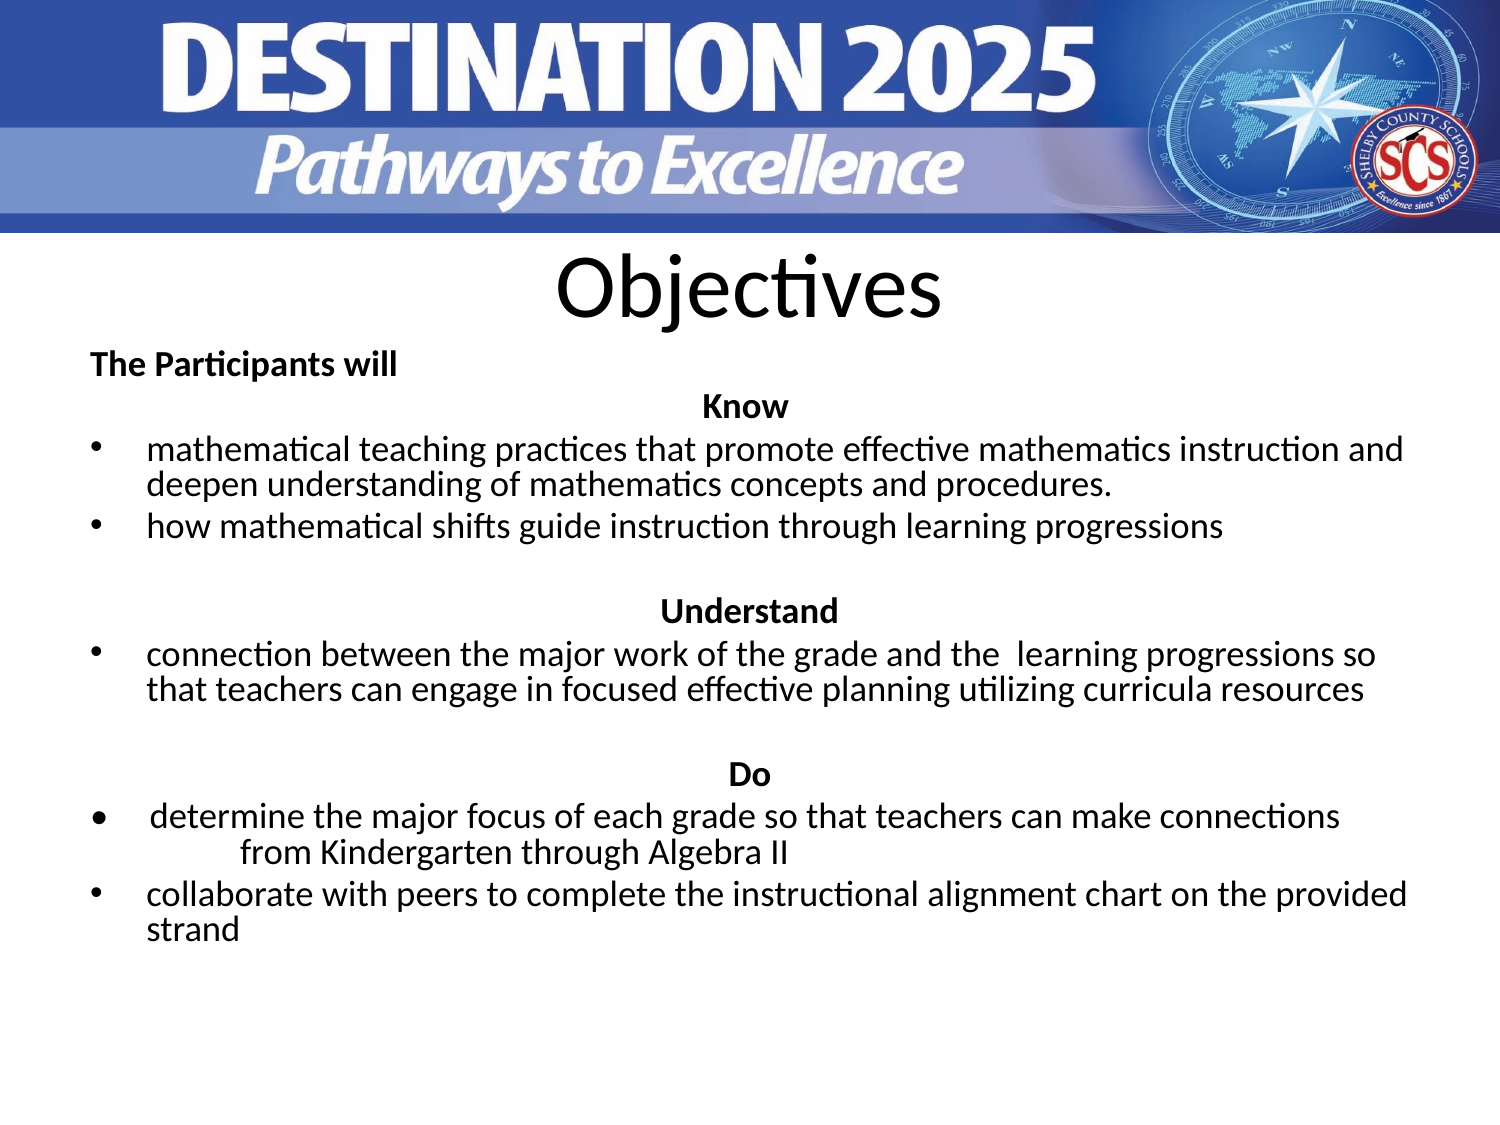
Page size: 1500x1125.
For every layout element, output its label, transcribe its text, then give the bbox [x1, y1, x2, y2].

picture [0, 0, 1500, 233]
title Objectives [75, 187, 1425, 340]
list The Participants will Know mathematical teaching practices that promote effective mathematics instruction and deepen understanding of mathematics concepts and procedures. how mathematical shifts guide instruction through learning progressions Understand connection between the major work of the grade and the learning progressions so that teachers can engage in focused effective planning utilizing curricula resources Do • determine the major focus of each grade so that teachers can make connections from Kindergarten through Algebra II collaborate with peers to complete the instructional alignment chart on the provided strand [75, 340, 1425, 1083]
